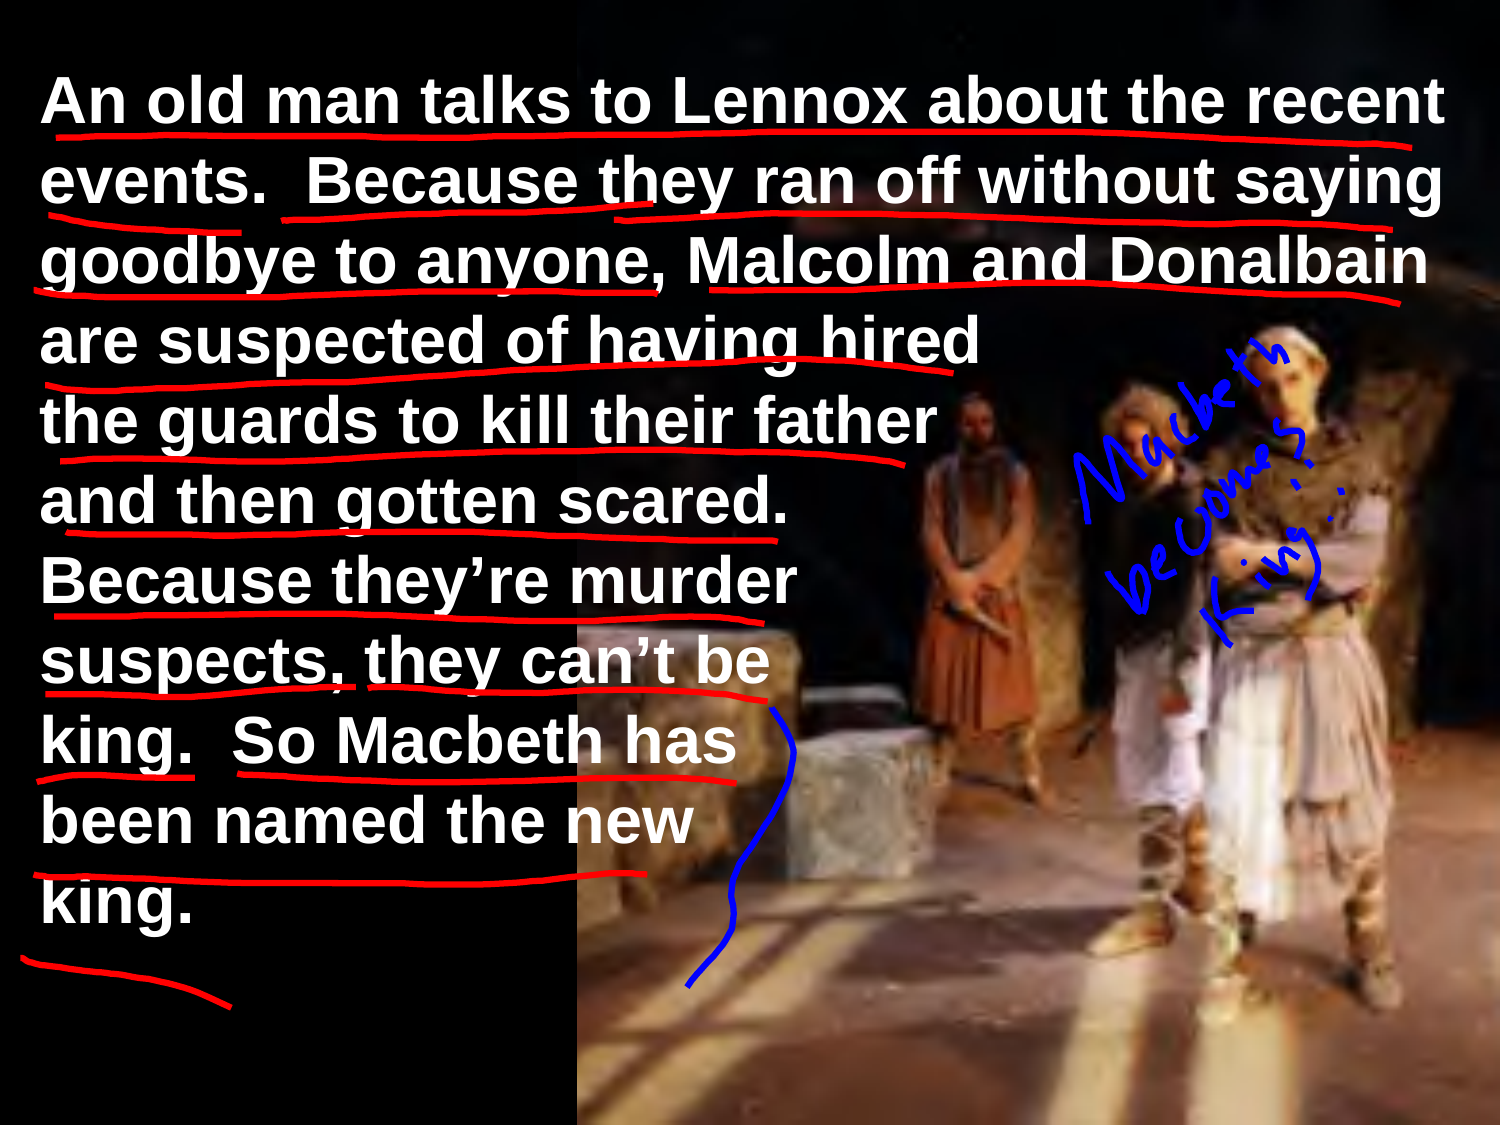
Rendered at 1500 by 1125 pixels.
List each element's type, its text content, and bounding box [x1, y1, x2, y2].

text_box [45, 367, 572, 392]
text_box [60, 451, 572, 465]
text_box [48, 215, 242, 233]
text_box [45, 686, 356, 698]
text_box [367, 686, 572, 696]
text_box [20, 958, 232, 1008]
text_box [55, 135, 572, 142]
text_box An old man talks to Lennox about the recent events. Because they ran off without saying goodbye to anyone, Malcolm and Donalbain are suspected of having hired the guards to kill their father and then gotten scared. Because they’re murder suspects, they can’t be king. So Macbeth has been named the new king. [24, 49, 572, 945]
text_box [281, 207, 572, 221]
text_box [65, 531, 572, 539]
text_box [33, 874, 572, 885]
text_box [54, 613, 572, 622]
text_box [36, 774, 195, 783]
picture [577, 0, 1500, 1125]
text_box [237, 773, 572, 783]
text_box [33, 290, 572, 298]
